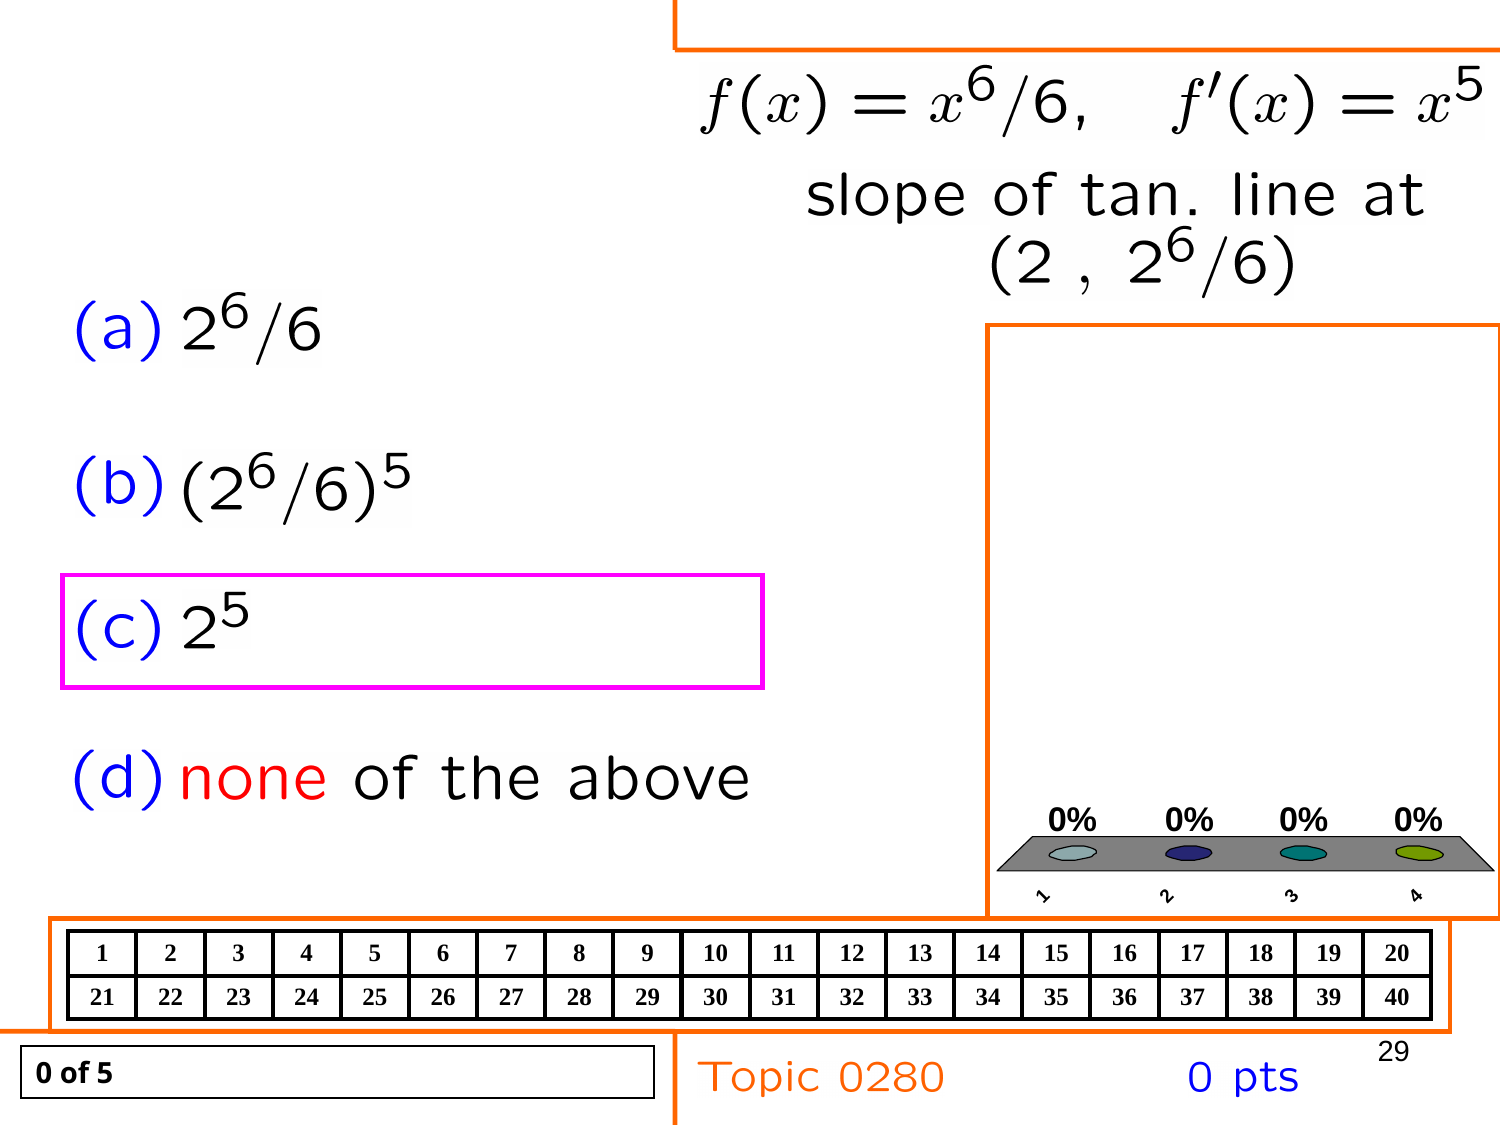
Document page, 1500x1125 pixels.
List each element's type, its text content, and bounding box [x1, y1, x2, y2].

title 1+1= [75, 45, 1425, 233]
picture [182, 289, 323, 368]
slide_number 29 [1350, 1032, 1425, 1103]
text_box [20, 1045, 655, 1099]
picture [808, 168, 1426, 301]
text_box [562, 62, 1013, 250]
text_box [50, 918, 1450, 1032]
picture [1188, 1060, 1300, 1098]
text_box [957, 312, 1500, 951]
picture [73, 749, 161, 813]
picture [74, 455, 162, 518]
text_box [87, 249, 650, 575]
picture [76, 599, 161, 663]
picture [182, 752, 751, 800]
text_box [62, 575, 763, 688]
picture [697, 1060, 945, 1098]
picture [699, 62, 1485, 141]
picture [182, 589, 251, 649]
picture [182, 449, 413, 528]
picture [74, 300, 162, 363]
